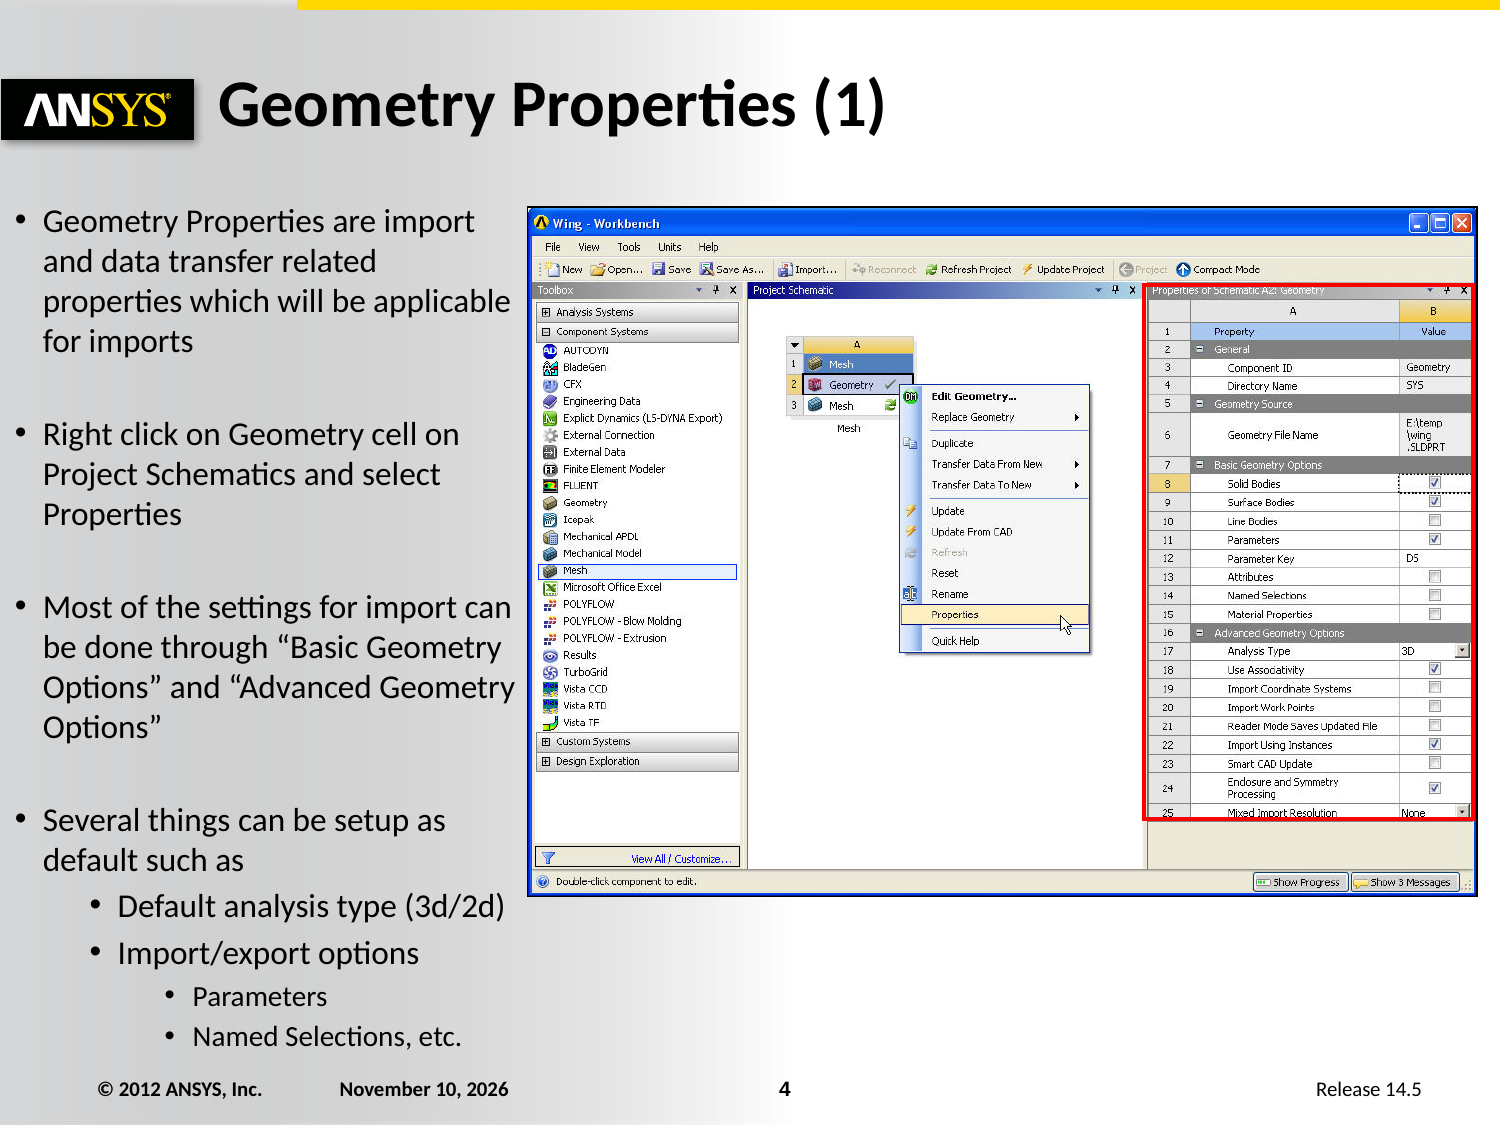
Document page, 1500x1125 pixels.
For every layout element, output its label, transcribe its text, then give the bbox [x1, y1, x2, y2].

title Geometry Properties (1) [217, 68, 1356, 141]
text_box Geometry Properties are import and data transfer related properties which will be applicable for imports Right click on Geometry cell on Project Schematics and select Properties Most of the settings for import can be done through “Basic Geometry Options” and “Advanced Geometry Options” Several things can be setup as default such as Default analysis type (3d/2d) Import/export options Parameters Named Selections, etc. [0, 191, 534, 1060]
picture [527, 207, 1477, 897]
